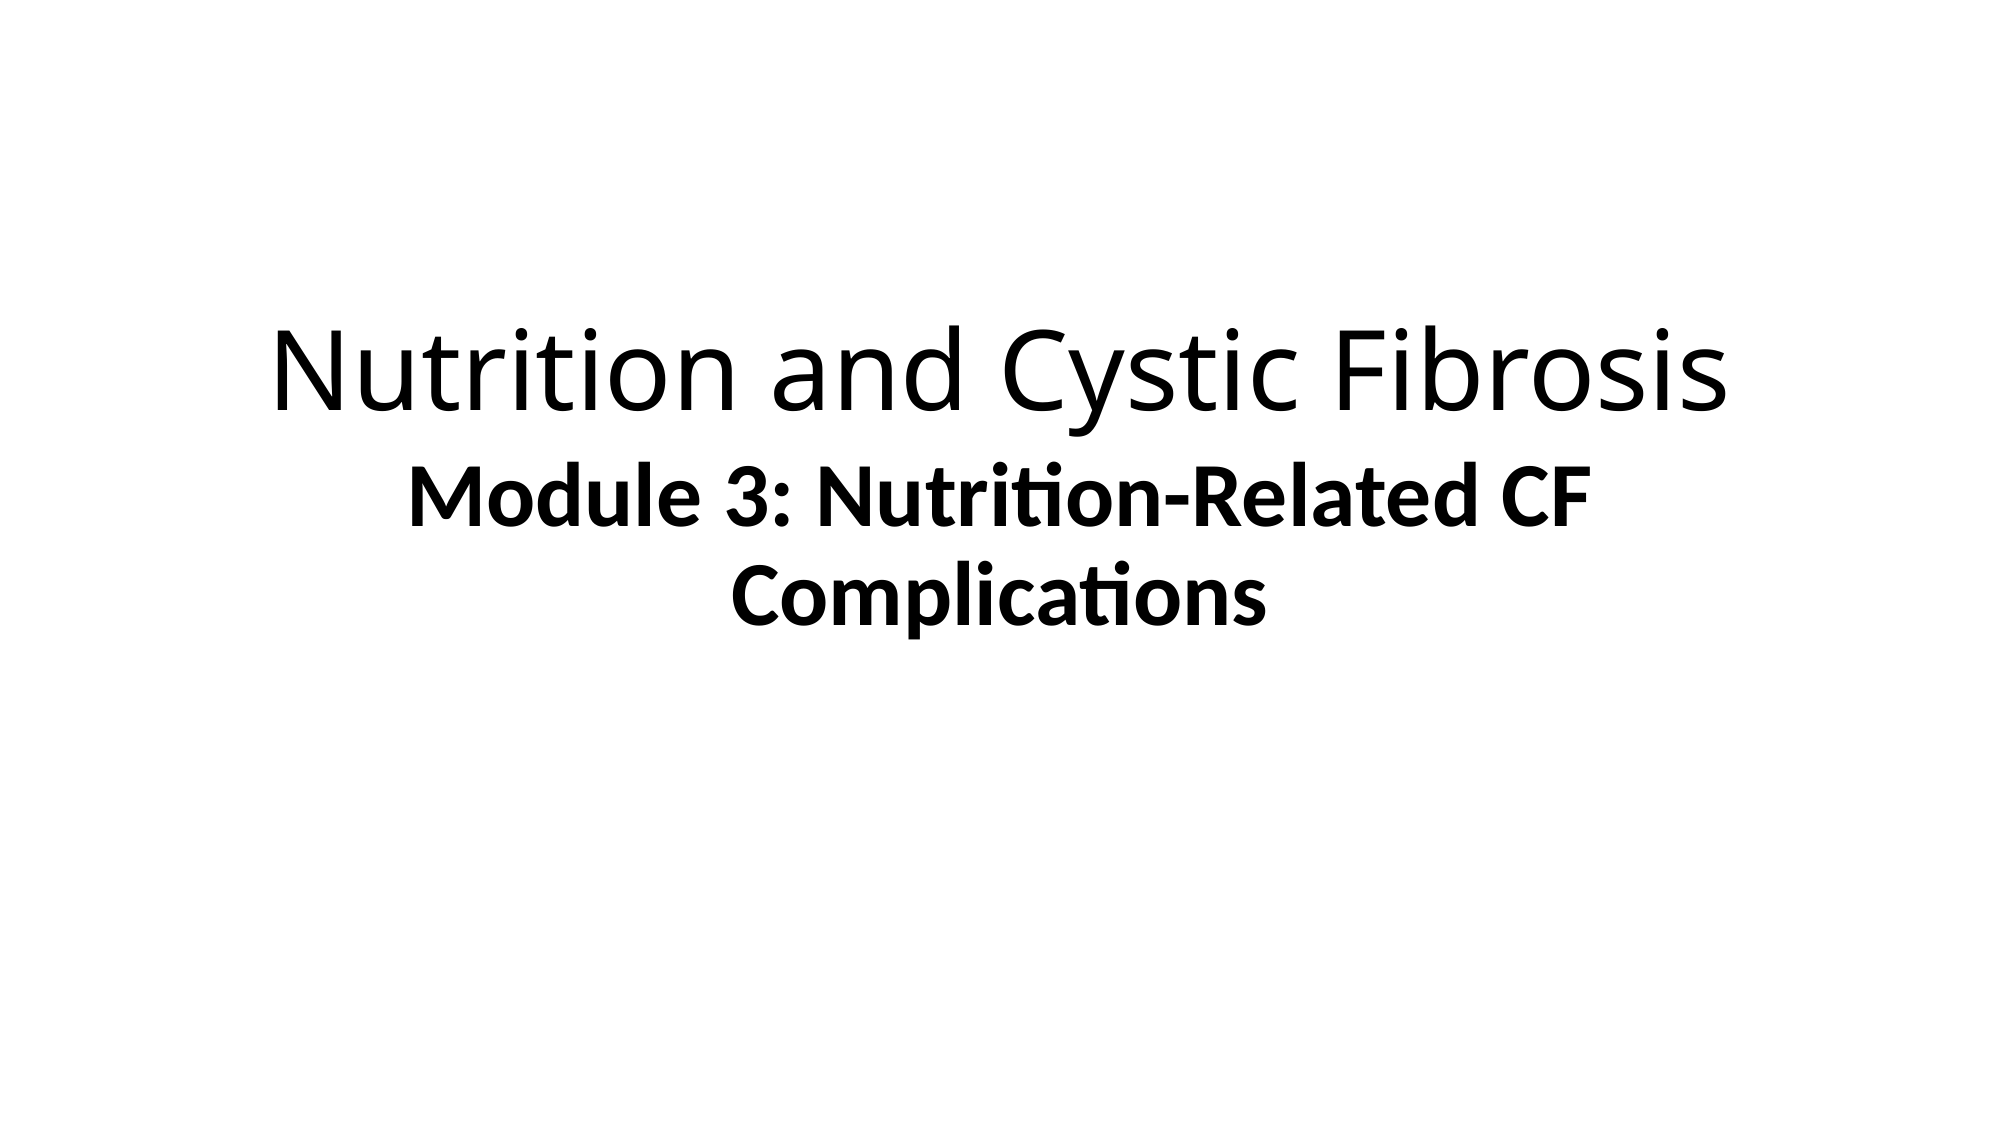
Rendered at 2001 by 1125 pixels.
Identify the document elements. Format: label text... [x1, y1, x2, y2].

subtitle Module 3: Nutrition-Related CF Complications [249, 439, 1750, 712]
title Nutrition and Cystic Fibrosis [249, 184, 1750, 439]
